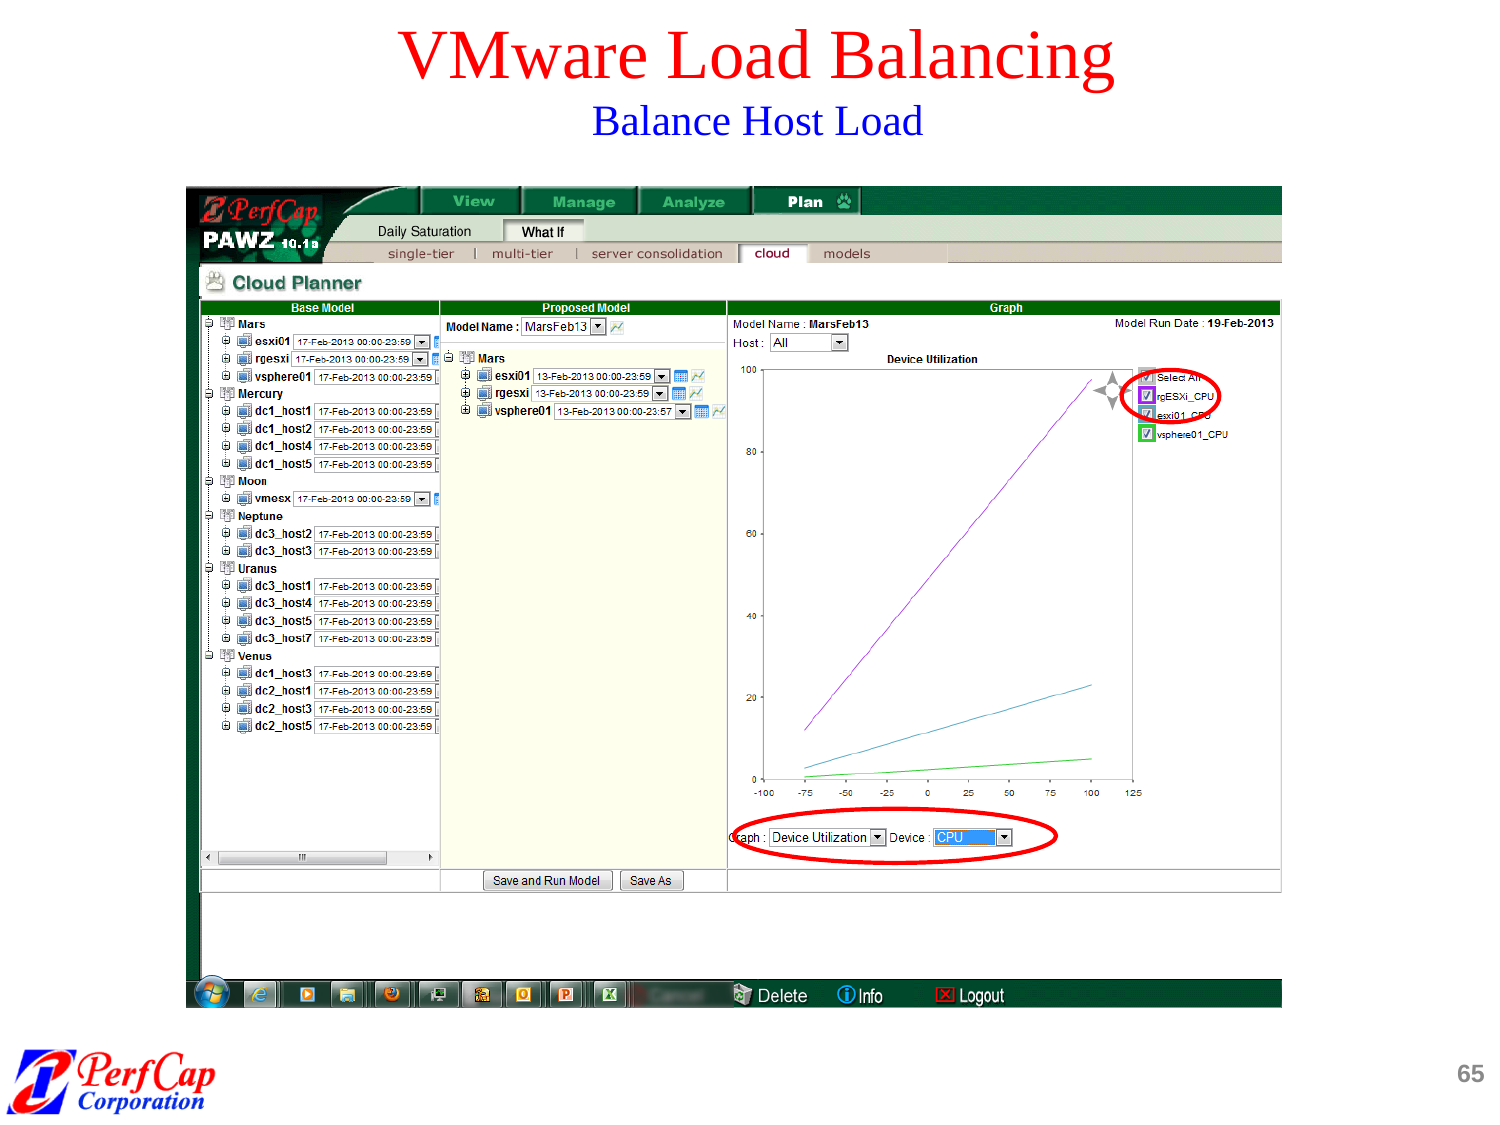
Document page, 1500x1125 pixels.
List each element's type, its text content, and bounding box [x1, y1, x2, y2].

slide_number 65 [1187, 1050, 1500, 1125]
picture [186, 186, 1282, 1008]
title VMware Load Balancing Balance Host Load [120, 0, 1396, 152]
picture [0, 1041, 222, 1125]
